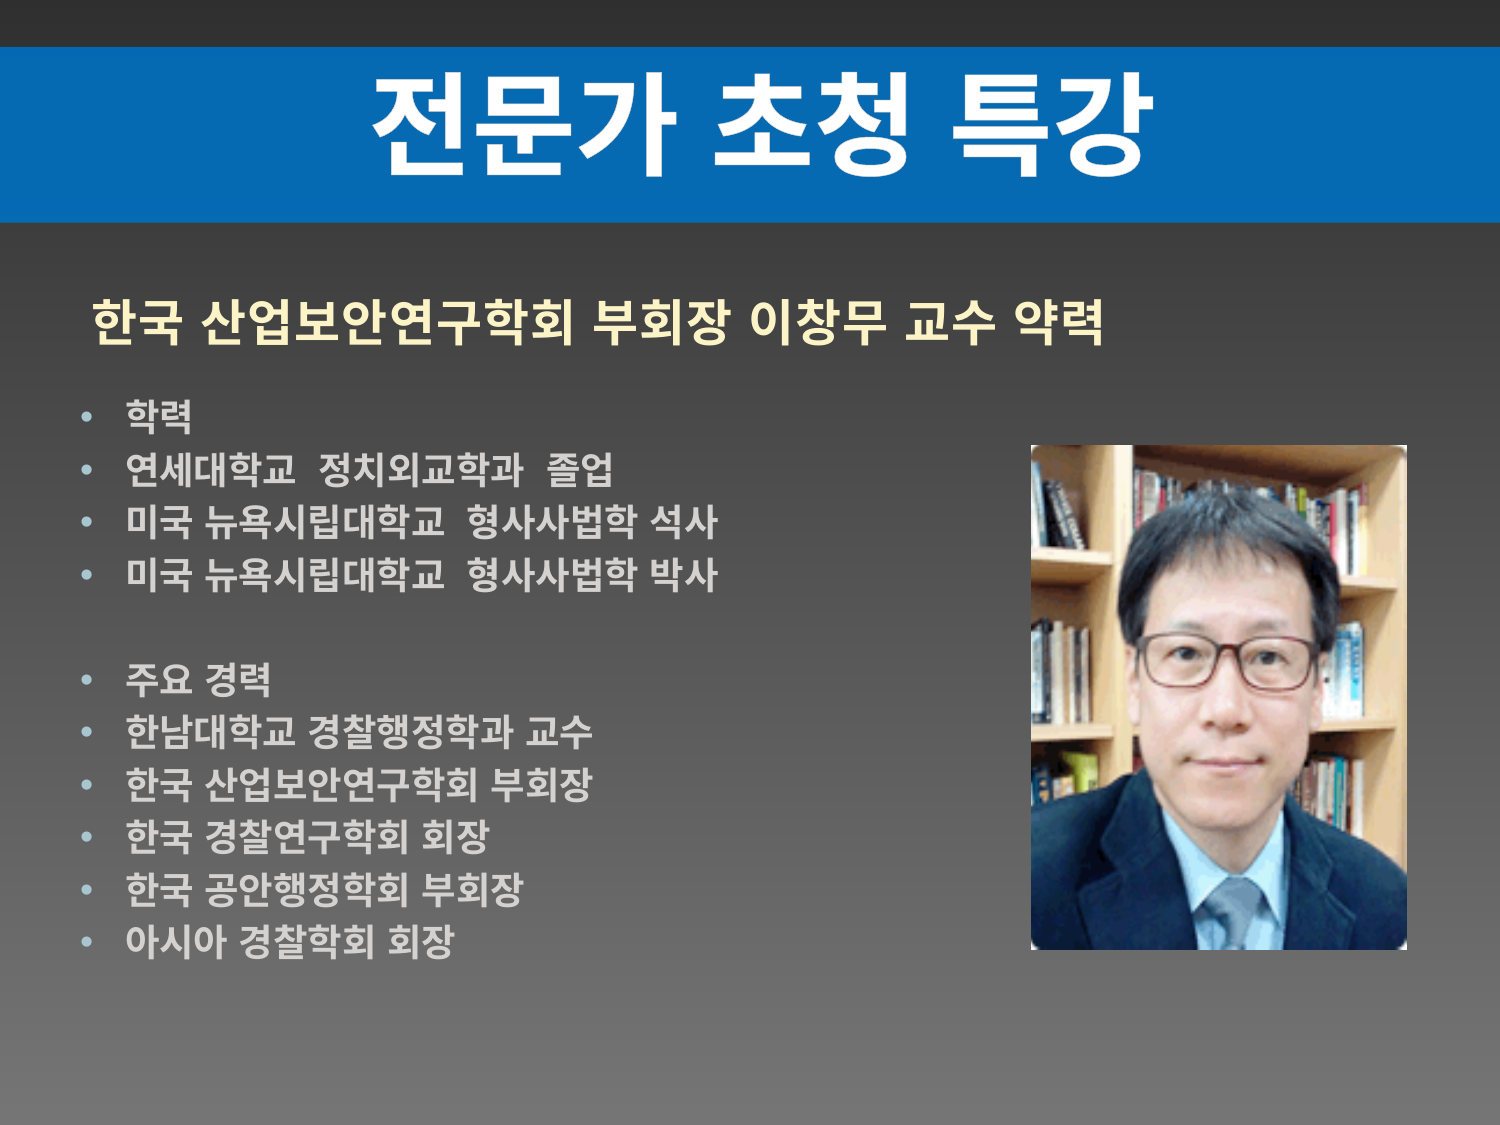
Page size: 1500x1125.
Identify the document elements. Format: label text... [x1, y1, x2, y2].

picture [1030, 445, 1407, 950]
text_box 전문가 초청 특강 [82, 46, 1442, 197]
title 한국 산업보안연구학회 부회장 이창무 교수 약력 [76, 243, 1427, 360]
list 학력 연세대학교 정치외교학과 졸업 미국 뉴욕시립대학교 형사사법학 석사 미국 뉴욕시립대학교 형사사법학 박사 주요 경력 한남대학교 경찰행정학과 교수 한국 산업보안연구학회 부회장 한국 경찰연구학회 회장 한국 공안행정학회 부회장 아시아 경찰학회 회장 [64, 386, 950, 1102]
text_box [0, 46, 1500, 224]
